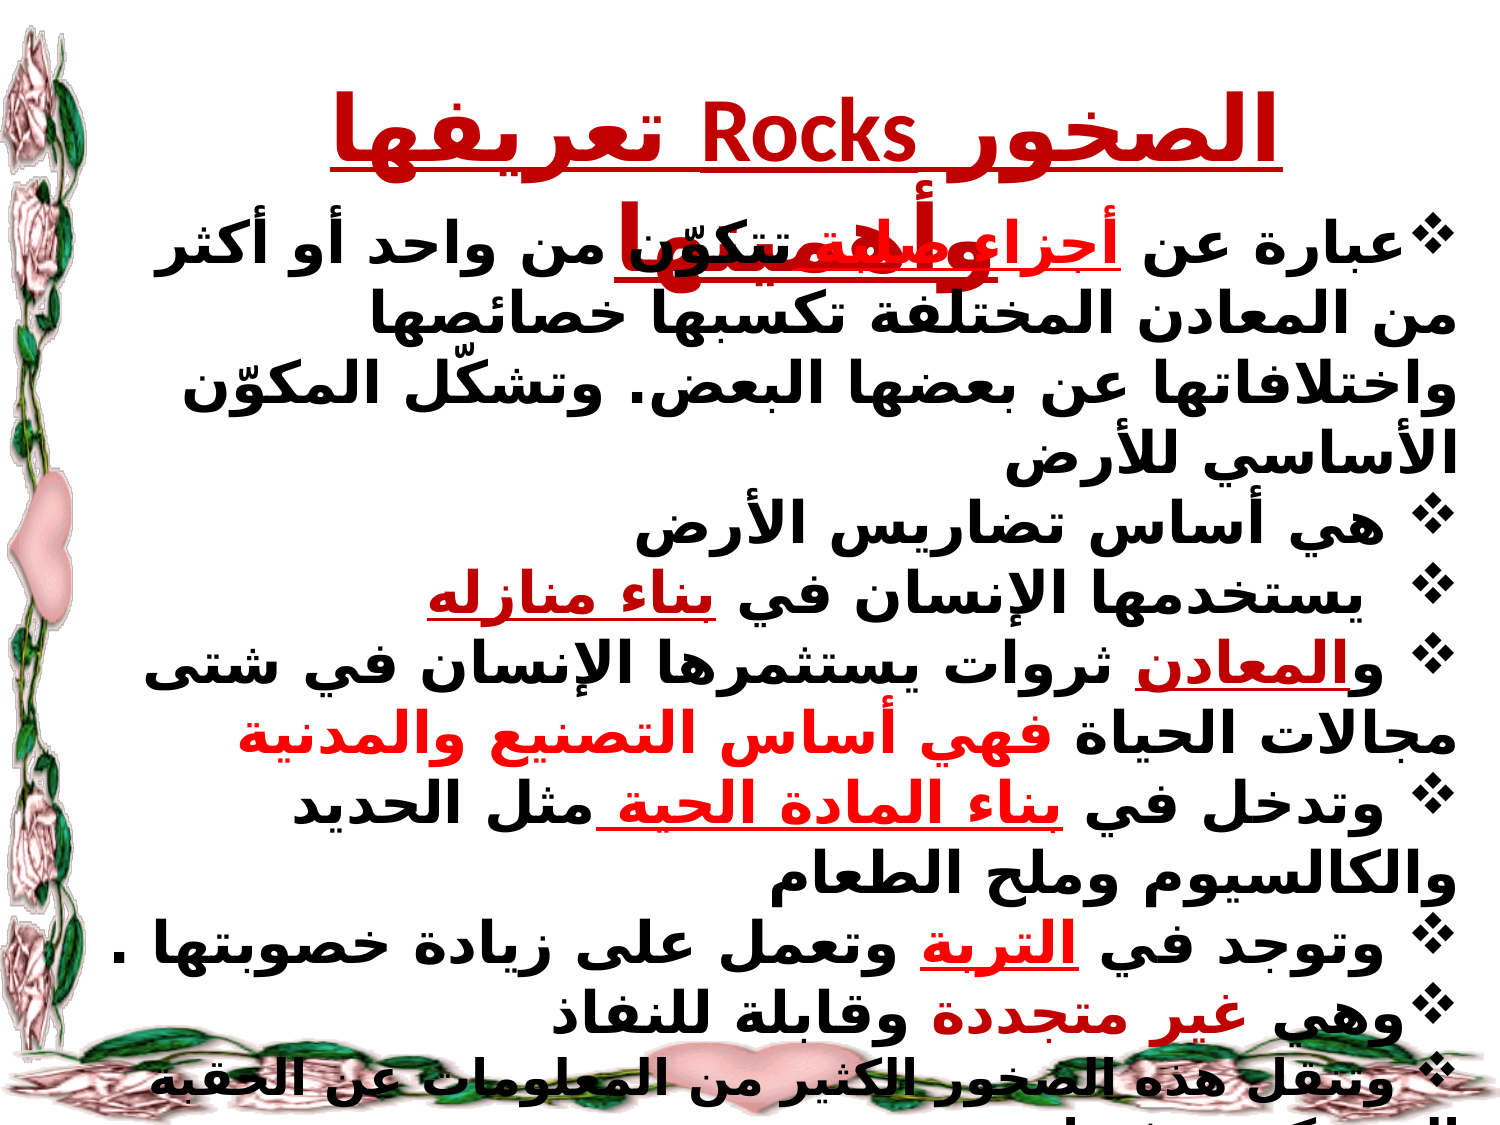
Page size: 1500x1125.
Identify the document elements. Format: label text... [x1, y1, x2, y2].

text_box عبارة عن أجزاء صلبة تتكوّن من واحد أو أكثر من المعادن المختلفة تكسبها خصائصها واختلافاتها عن بعضها البعض. وتشكّل المكوّن الأساسي للأرض هي أساس تضاريس الأرض يستخدمها الإنسان في بناء منازله والمعادن ثروات يستثمرها الإنسان في شتى مجالات الحياة فهي أساس التصنيع والمدنية وتدخل في بناء المادة الحية مثل الحديد والكالسيوم وملح الطعام وتوجد في التربة وتعمل على زيادة خصوبتها . وهي غير متجددة وقابلة للنفاذ وتنقل هذه الصخور الكثير من المعلومات عن الحقبة التي تكونت فيها [91, 198, 1475, 1023]
picture [0, 24, 1500, 1125]
text_box الصخور Rocks تعريفها وأهميتها [137, 62, 1475, 198]
